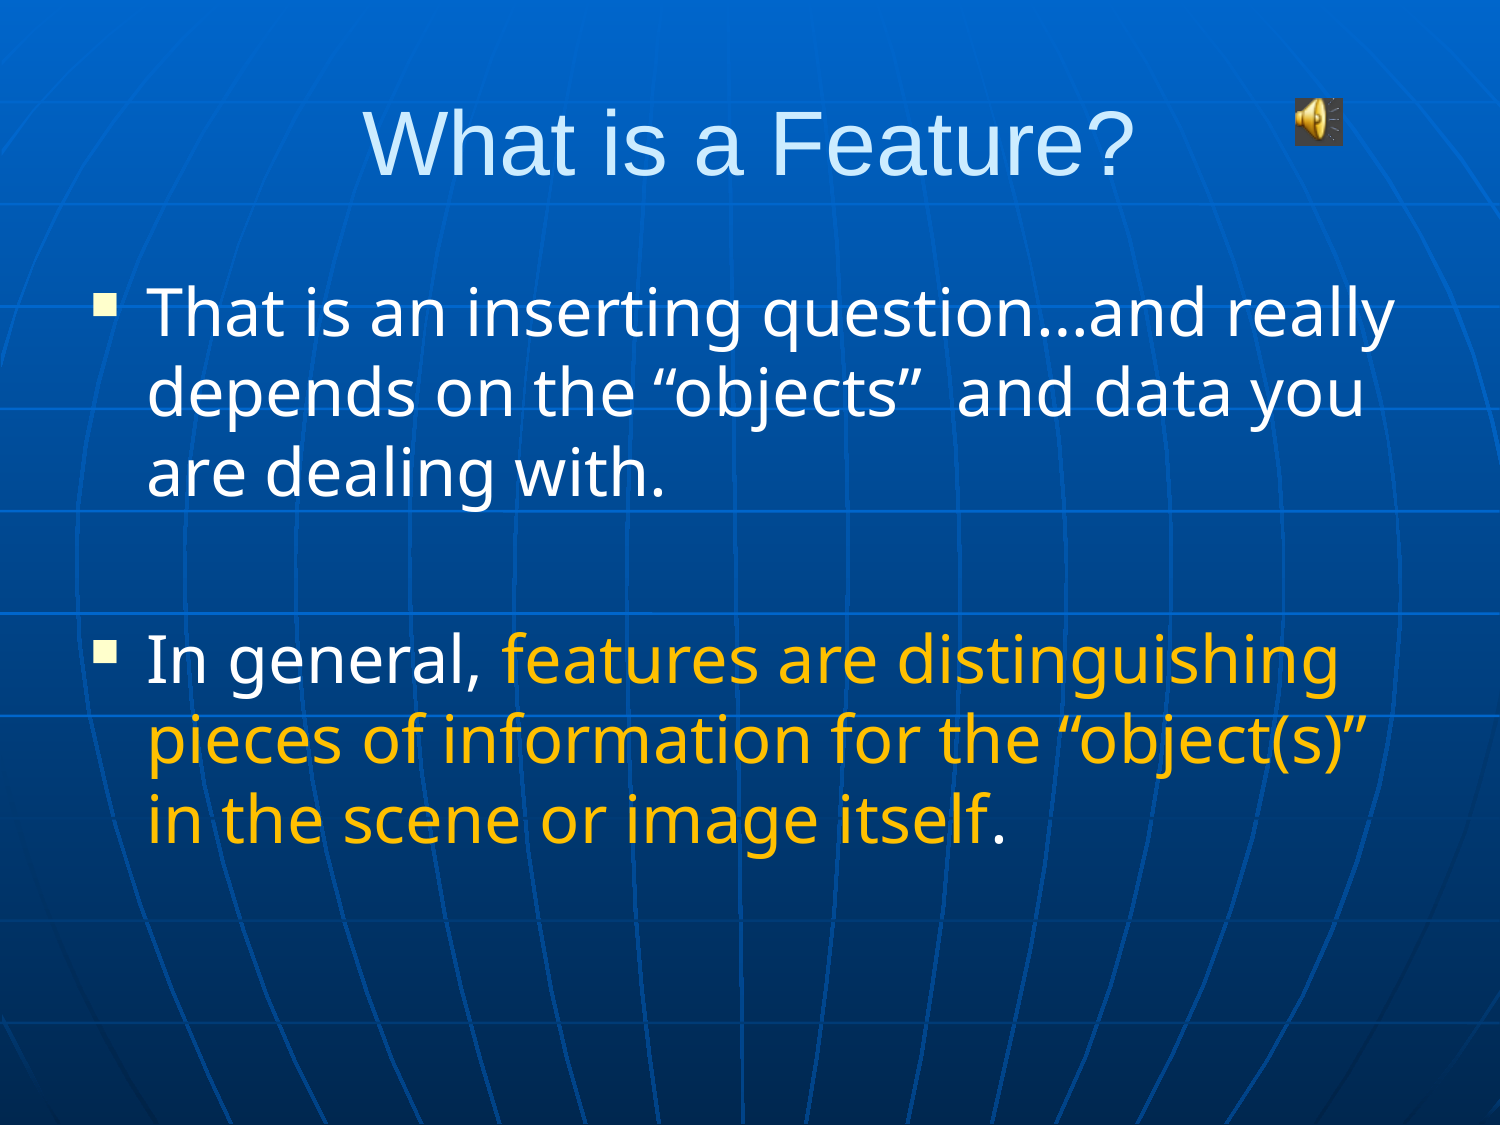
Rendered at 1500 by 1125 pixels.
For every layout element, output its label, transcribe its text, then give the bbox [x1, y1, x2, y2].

list That is an inserting question…and really depends on the “objects” and data you are dealing with. In general, features are distinguishing pieces of information for the “object(s)” in the scene or image itself. [74, 262, 1426, 1006]
title What is a Feature? [74, 45, 1426, 233]
picture [1293, 96, 1345, 148]
